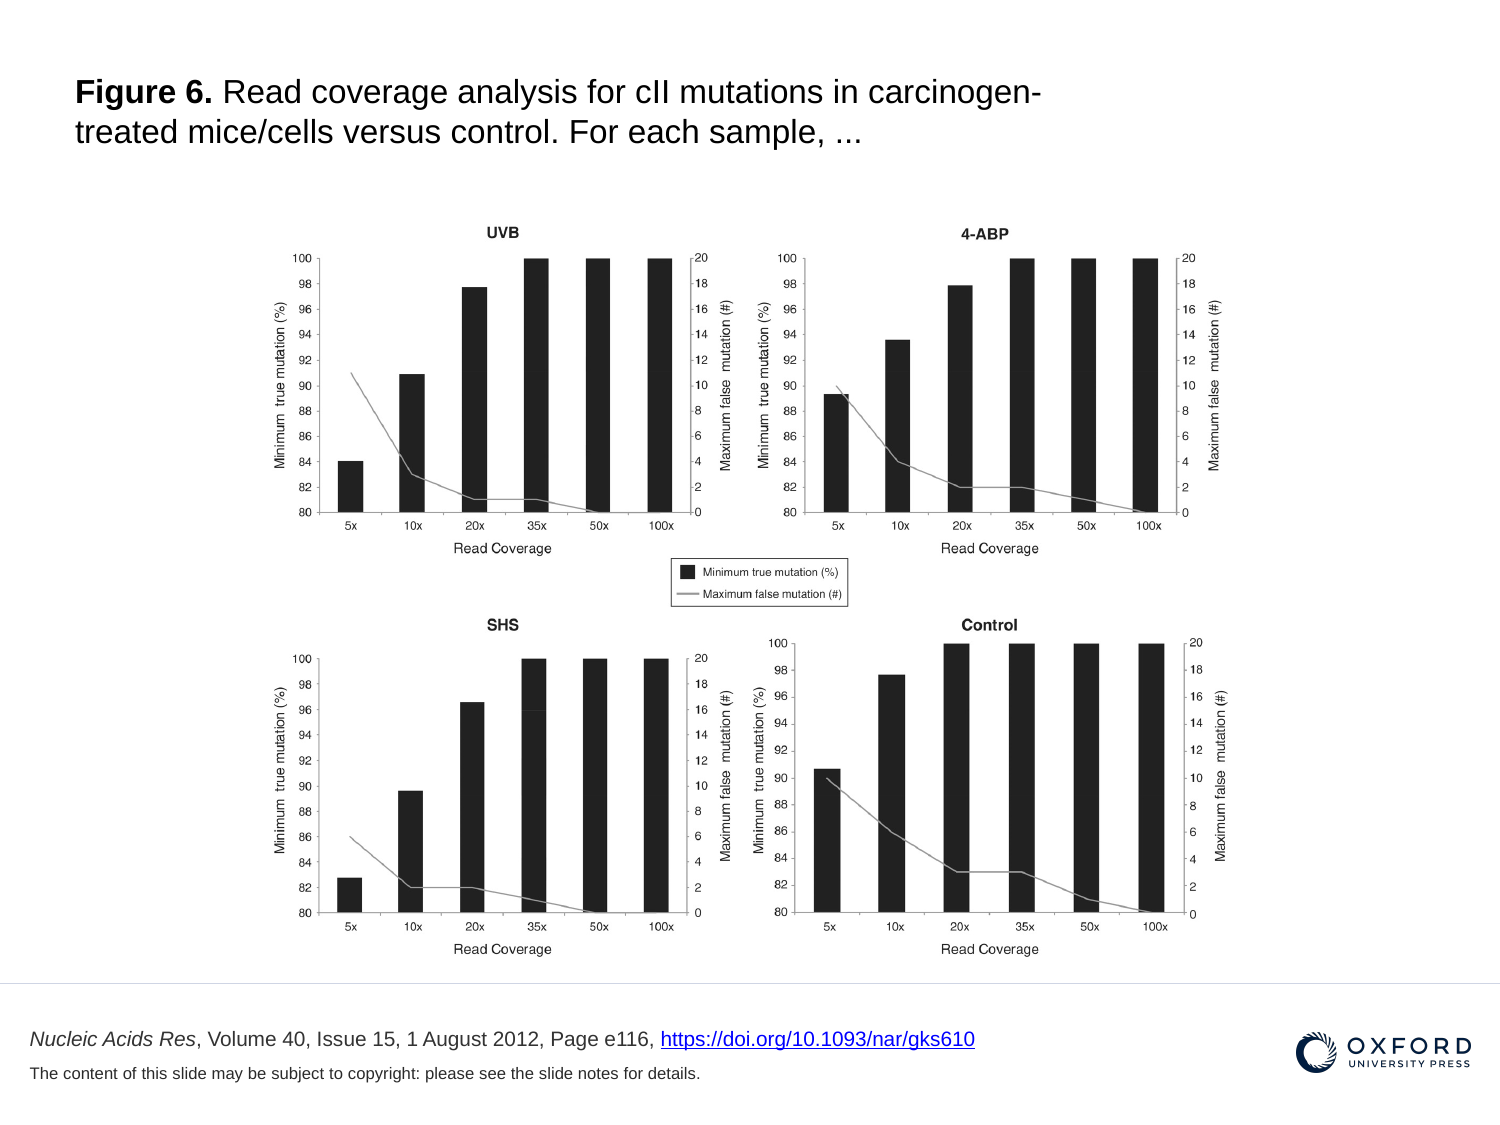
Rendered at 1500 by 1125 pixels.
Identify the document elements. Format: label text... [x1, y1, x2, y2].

picture [1296, 1032, 1471, 1073]
picture [272, 224, 1228, 957]
footer Nucleic Acids Res, Volume 40, Issue 15, 1 August 2012, Page e116, https://doi.org/10.1093/nar/gks610 The content of this slide may be subject to copyright: please see the slide notes for details. [0, 983, 1260, 1125]
title Figure 6. Read coverage analysis for cII mutations in carcinogen-treated mice/cells versus control. For each sample, ... [75, 69, 1078, 171]
